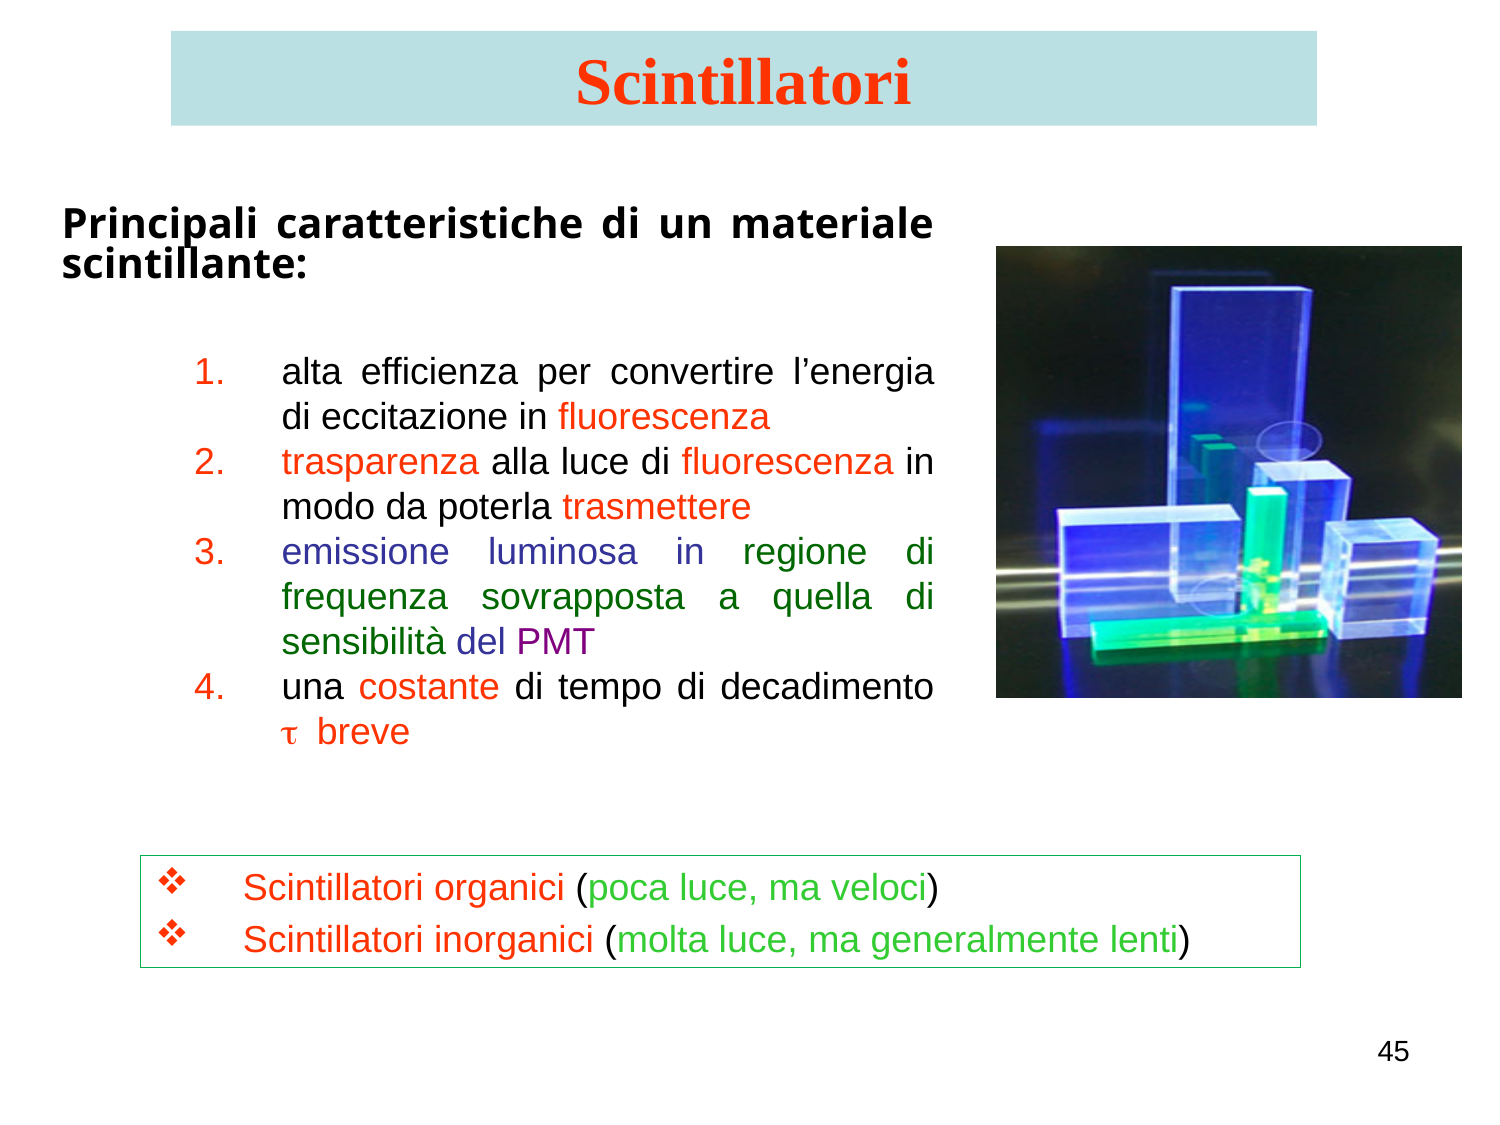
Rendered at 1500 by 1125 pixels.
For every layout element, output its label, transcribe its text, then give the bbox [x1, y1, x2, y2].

slide_number 45 [1074, 1024, 1426, 1103]
picture [995, 245, 1463, 698]
text_box Scintillatori [171, 30, 1317, 126]
text_box Principali caratteristiche di un materiale scintillante: alta efficienza per convertire l’energia di eccitazione in fluorescenza trasparenza alla luce di fluorescenza in modo da poterla trasmettere emissione luminosa in regione di frequenza sovrapposta a quella di sensibilità del PMT una costante di tempo di decadimento t breve [46, 199, 950, 760]
text_box Scintillatori organici (poca luce, ma veloci) Scintillatori inorganici (molta luce, ma generalmente lenti) [140, 855, 1301, 968]
text_box [70, 70, 1455, 660]
